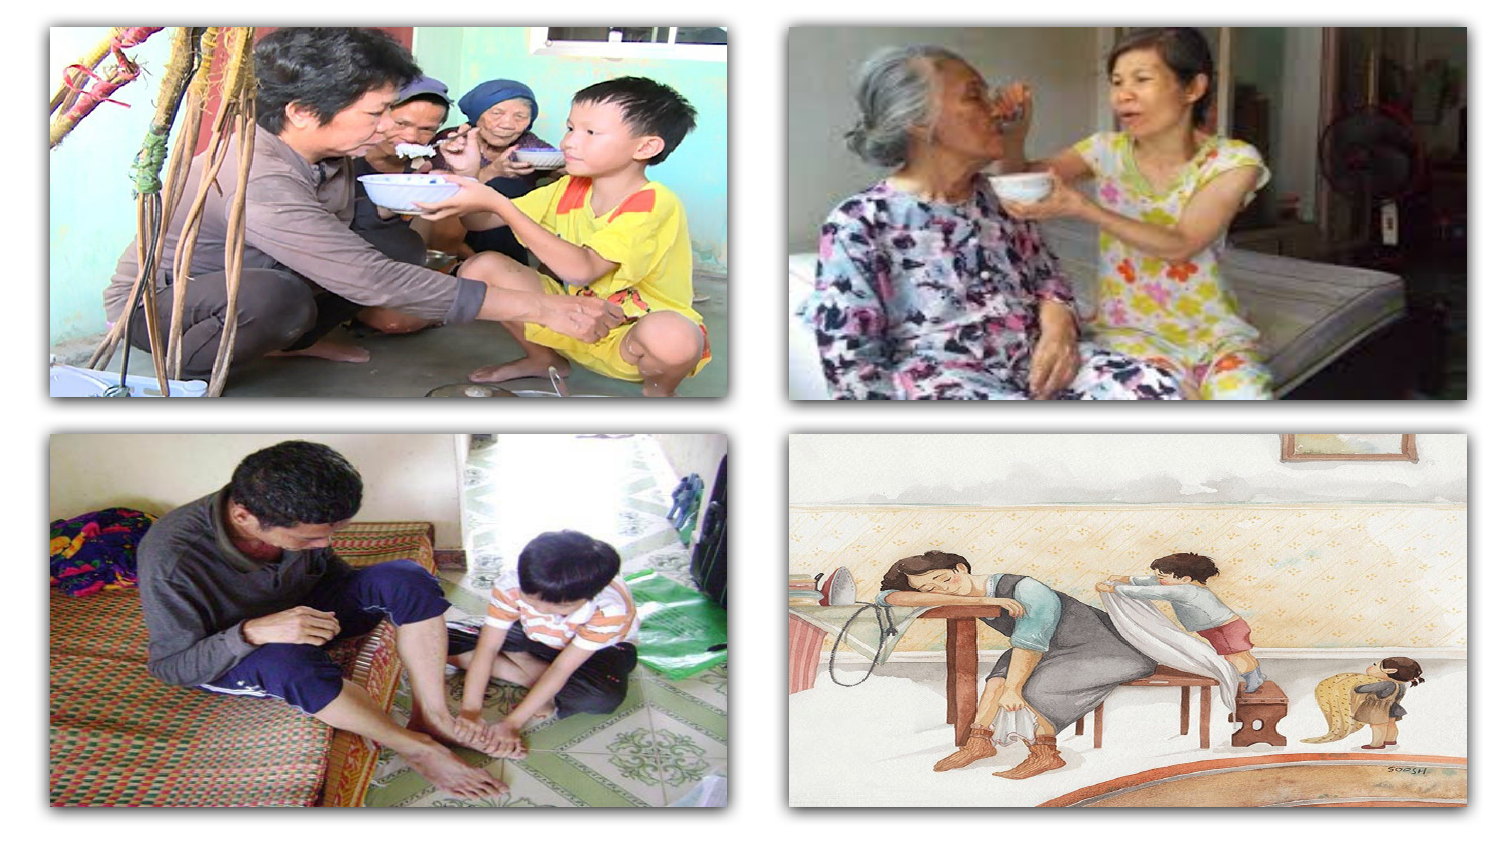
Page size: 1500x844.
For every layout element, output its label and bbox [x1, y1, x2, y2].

picture [49, 434, 727, 807]
picture [49, 27, 727, 398]
picture [789, 434, 1467, 807]
picture [789, 27, 1467, 400]
